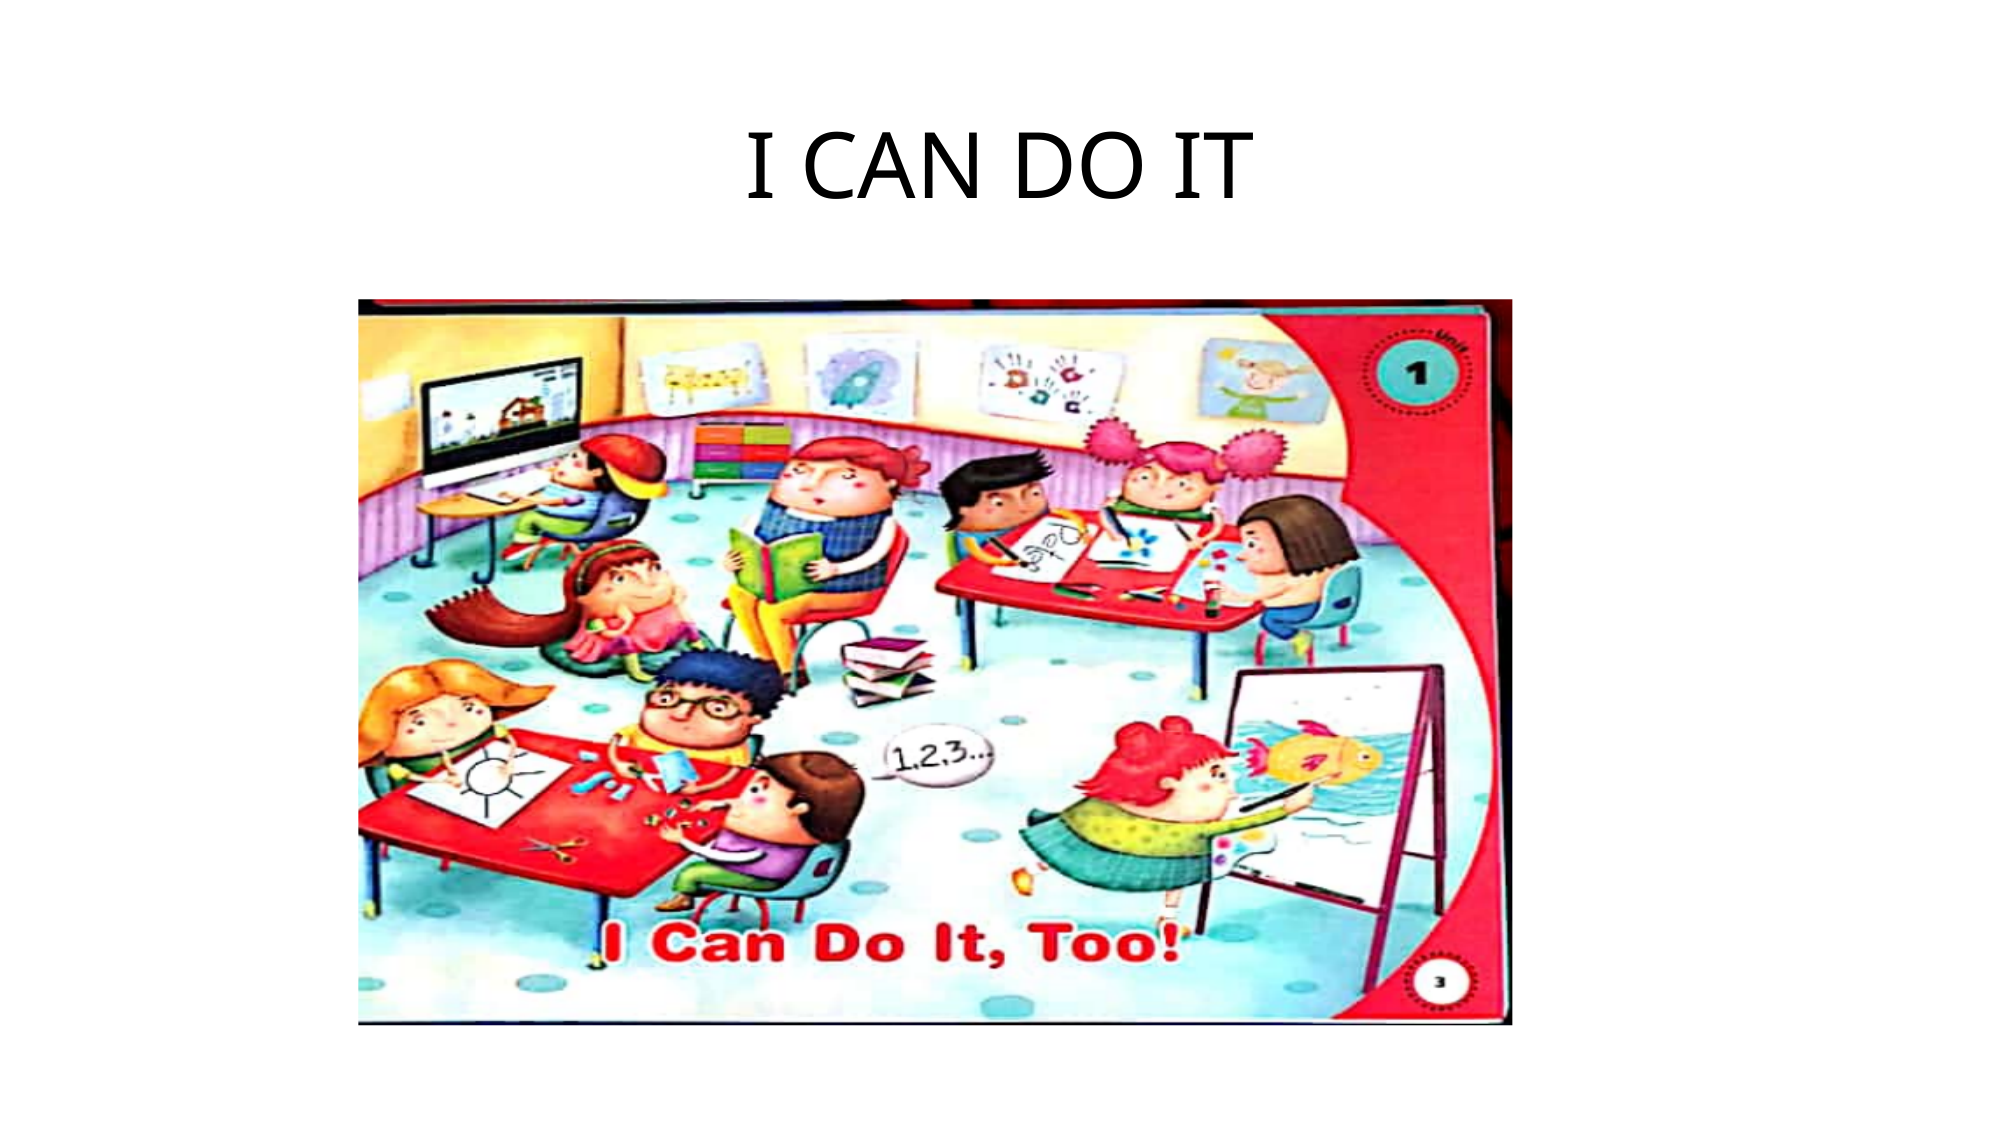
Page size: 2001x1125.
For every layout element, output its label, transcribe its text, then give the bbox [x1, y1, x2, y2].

title I CAN DO IT [137, 59, 1863, 278]
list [358, 297, 1513, 1042]
